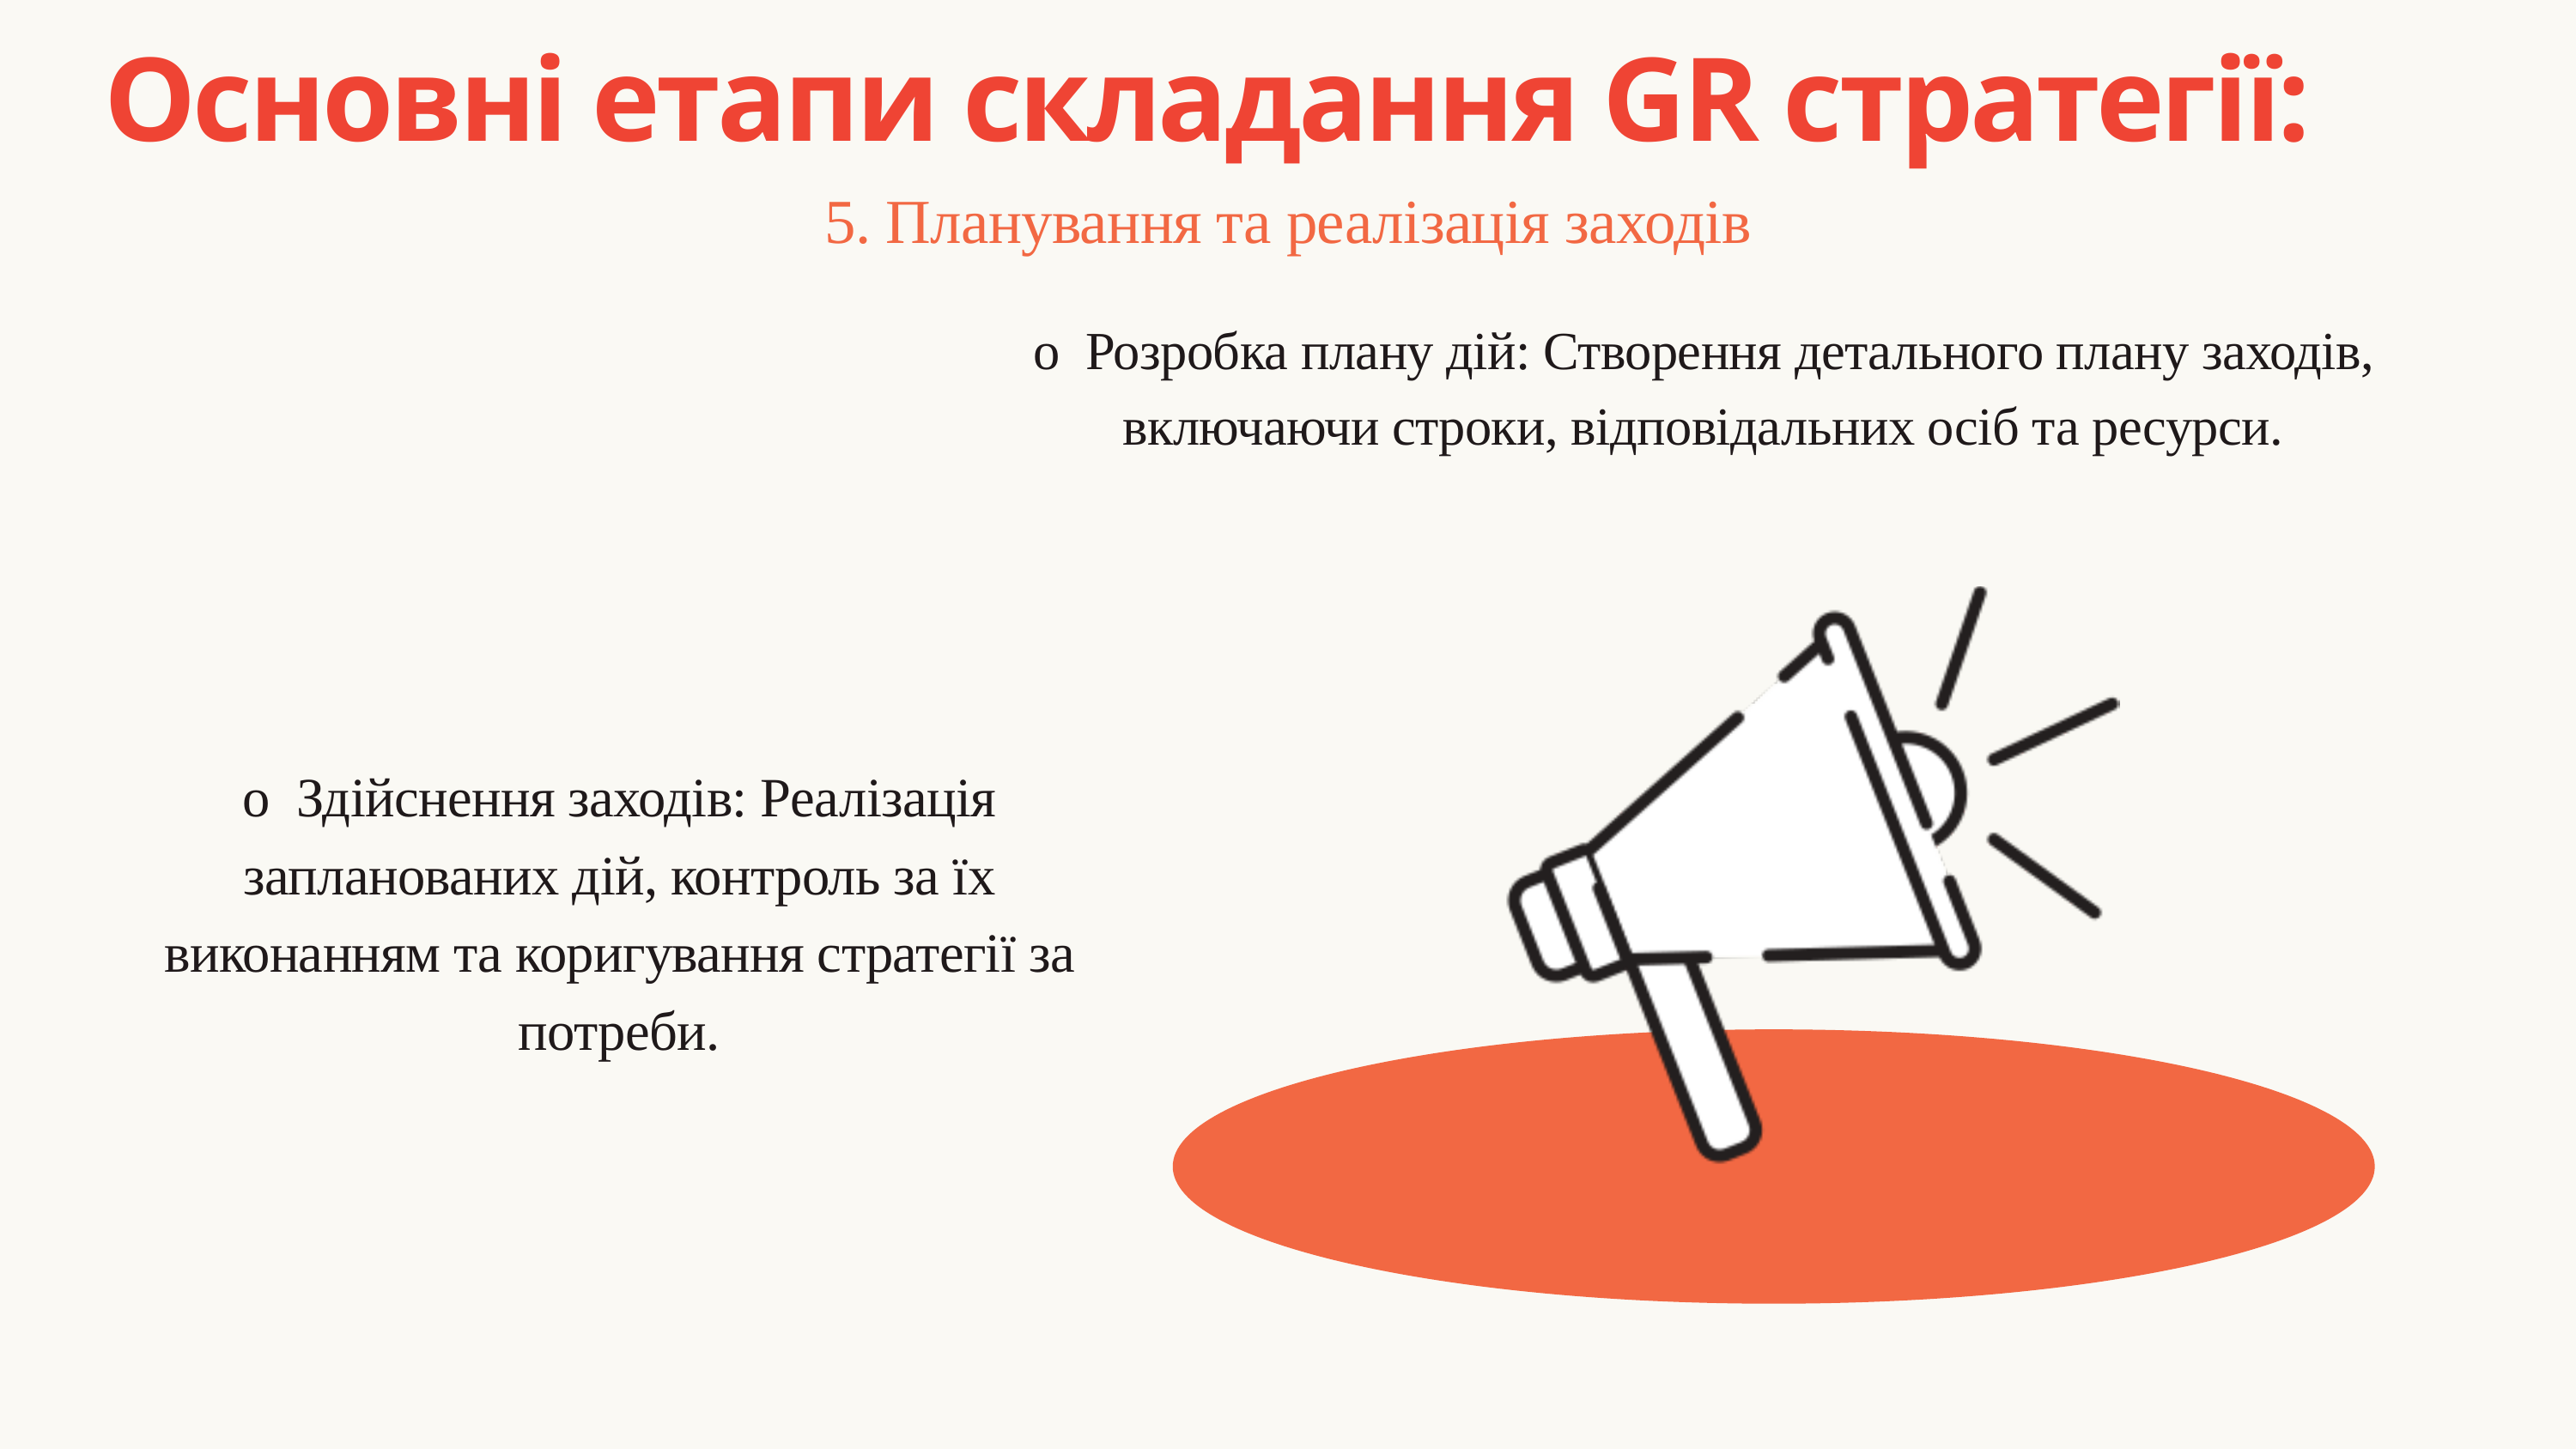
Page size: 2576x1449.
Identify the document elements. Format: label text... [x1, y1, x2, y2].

text_box o Здійснення заходів: Реалізація запланованих дій, контроль за їх виконанням та коригування стратегії за потреби. [144, 750, 1094, 1061]
text_box [1505, 586, 2121, 1028]
text_box Основні етапи складання GR стратегії: [39, 48, 2375, 165]
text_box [1172, 1028, 2375, 1304]
text_box o Розробка плану дій: Створення детального плану заходів, включаючи строки, відповідальних осіб та ресурси. [1032, 305, 2375, 456]
text_box 5. Планування та реалізація заходів [405, 168, 2171, 257]
